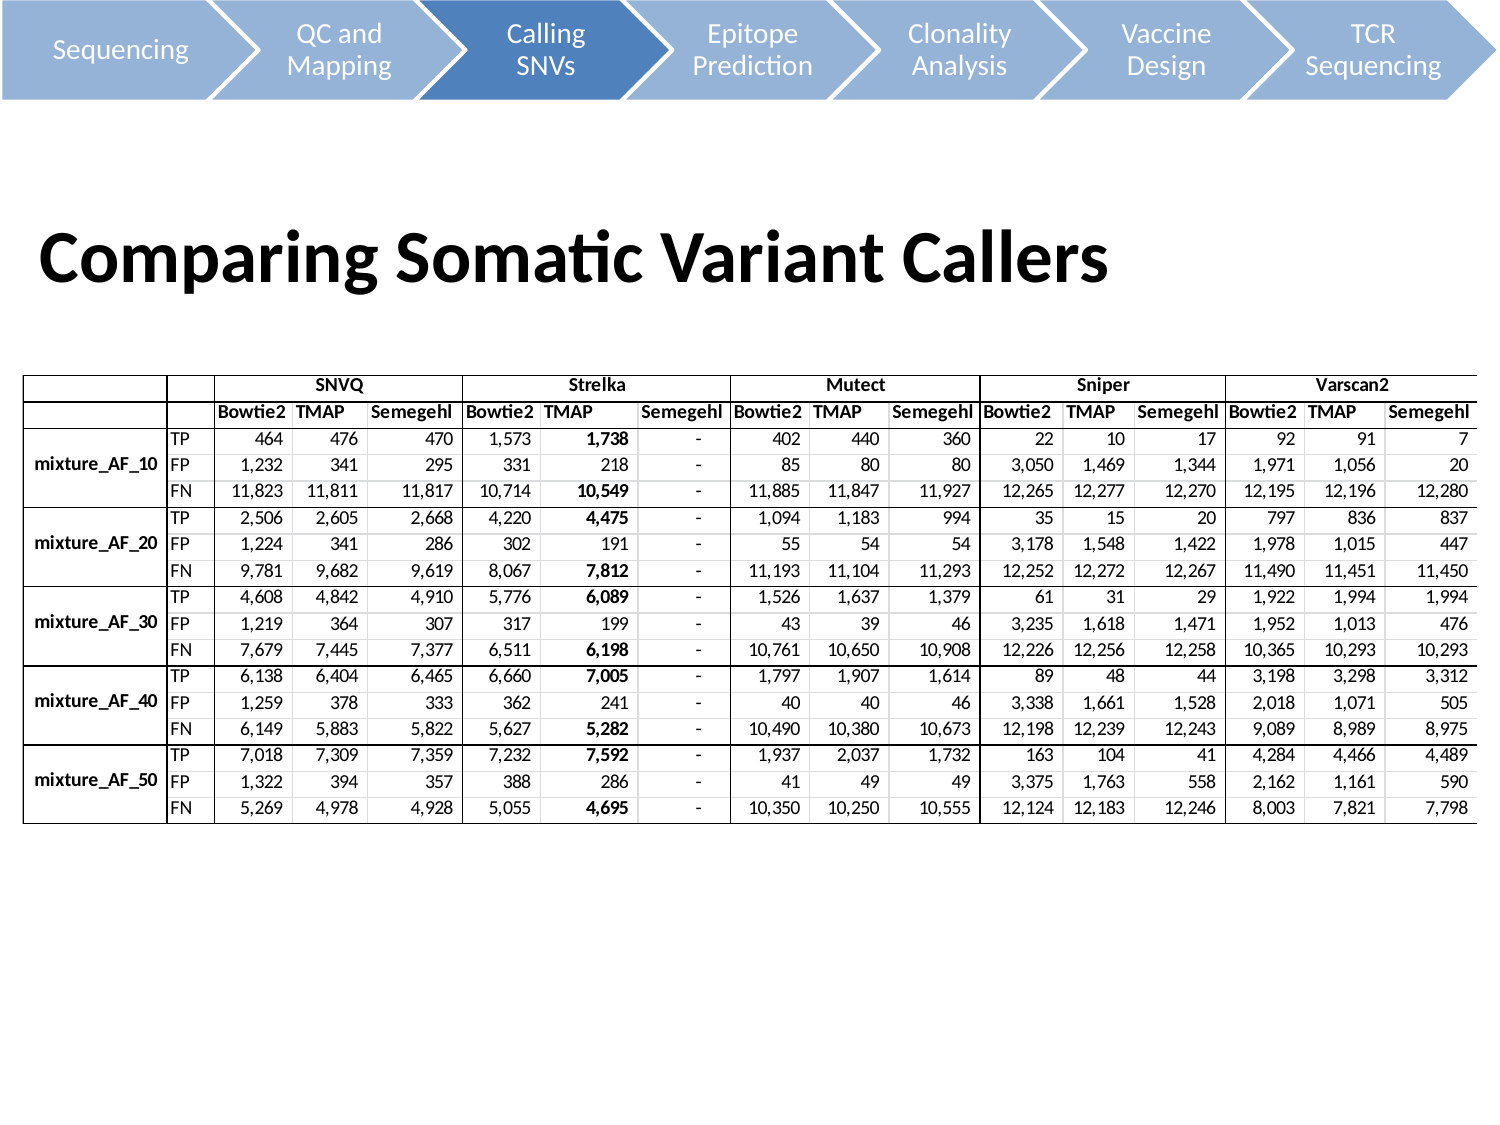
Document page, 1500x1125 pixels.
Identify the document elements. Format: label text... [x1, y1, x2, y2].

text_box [0, 0, 1500, 138]
text_box Comparing Somatic Variant Callers [24, 199, 1275, 305]
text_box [22, 374, 1479, 826]
